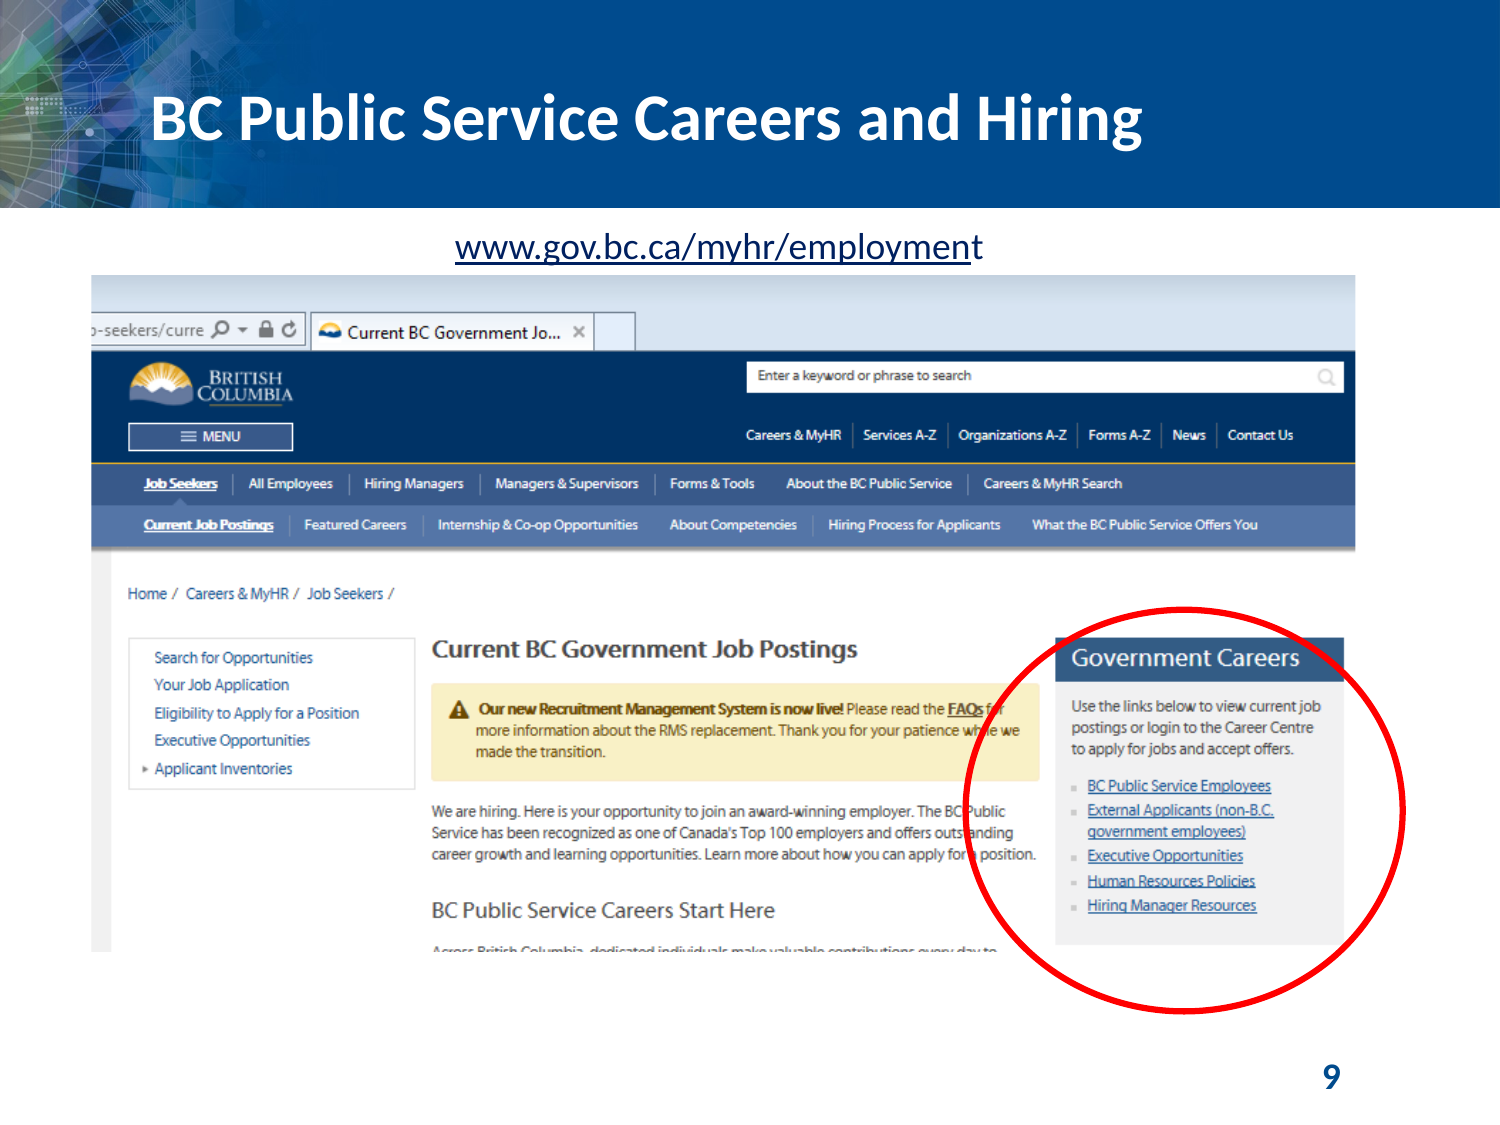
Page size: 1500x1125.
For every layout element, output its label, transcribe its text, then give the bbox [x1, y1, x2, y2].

text_box www.gov.bc.ca/myhr/employment [262, 214, 1185, 273]
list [91, 275, 1356, 952]
text_box [1034, 960, 1334, 1014]
text_box [1361, 689, 1405, 932]
picture [0, 0, 1500, 208]
title BC Public Service Careers and Hiring [135, 66, 1400, 197]
